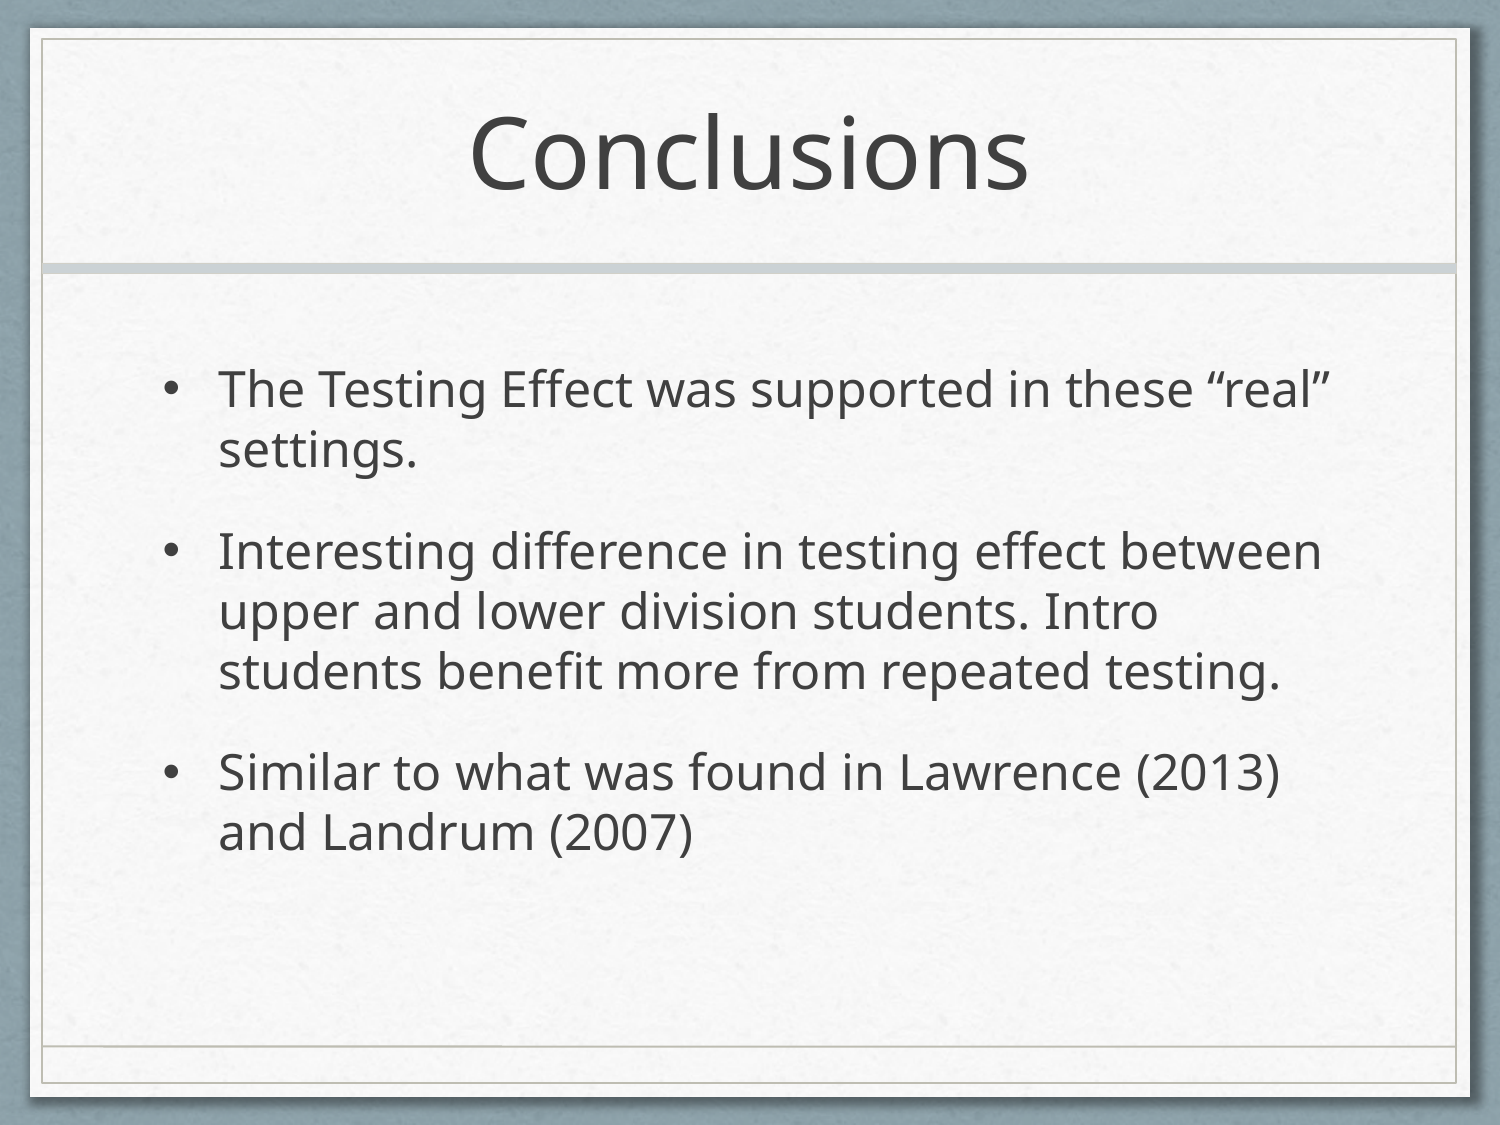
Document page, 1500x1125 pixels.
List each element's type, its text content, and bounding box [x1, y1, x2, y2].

list The Testing Effect was supported in these “real” settings. Interesting difference in testing effect between upper and lower division students. Intro students benefit more from repeated testing. Similar to what was found in Lawrence (2013) and Landrum (2007) [147, 350, 1353, 995]
picture [30, 28, 1470, 1097]
title Conclusions [147, 40, 1353, 260]
